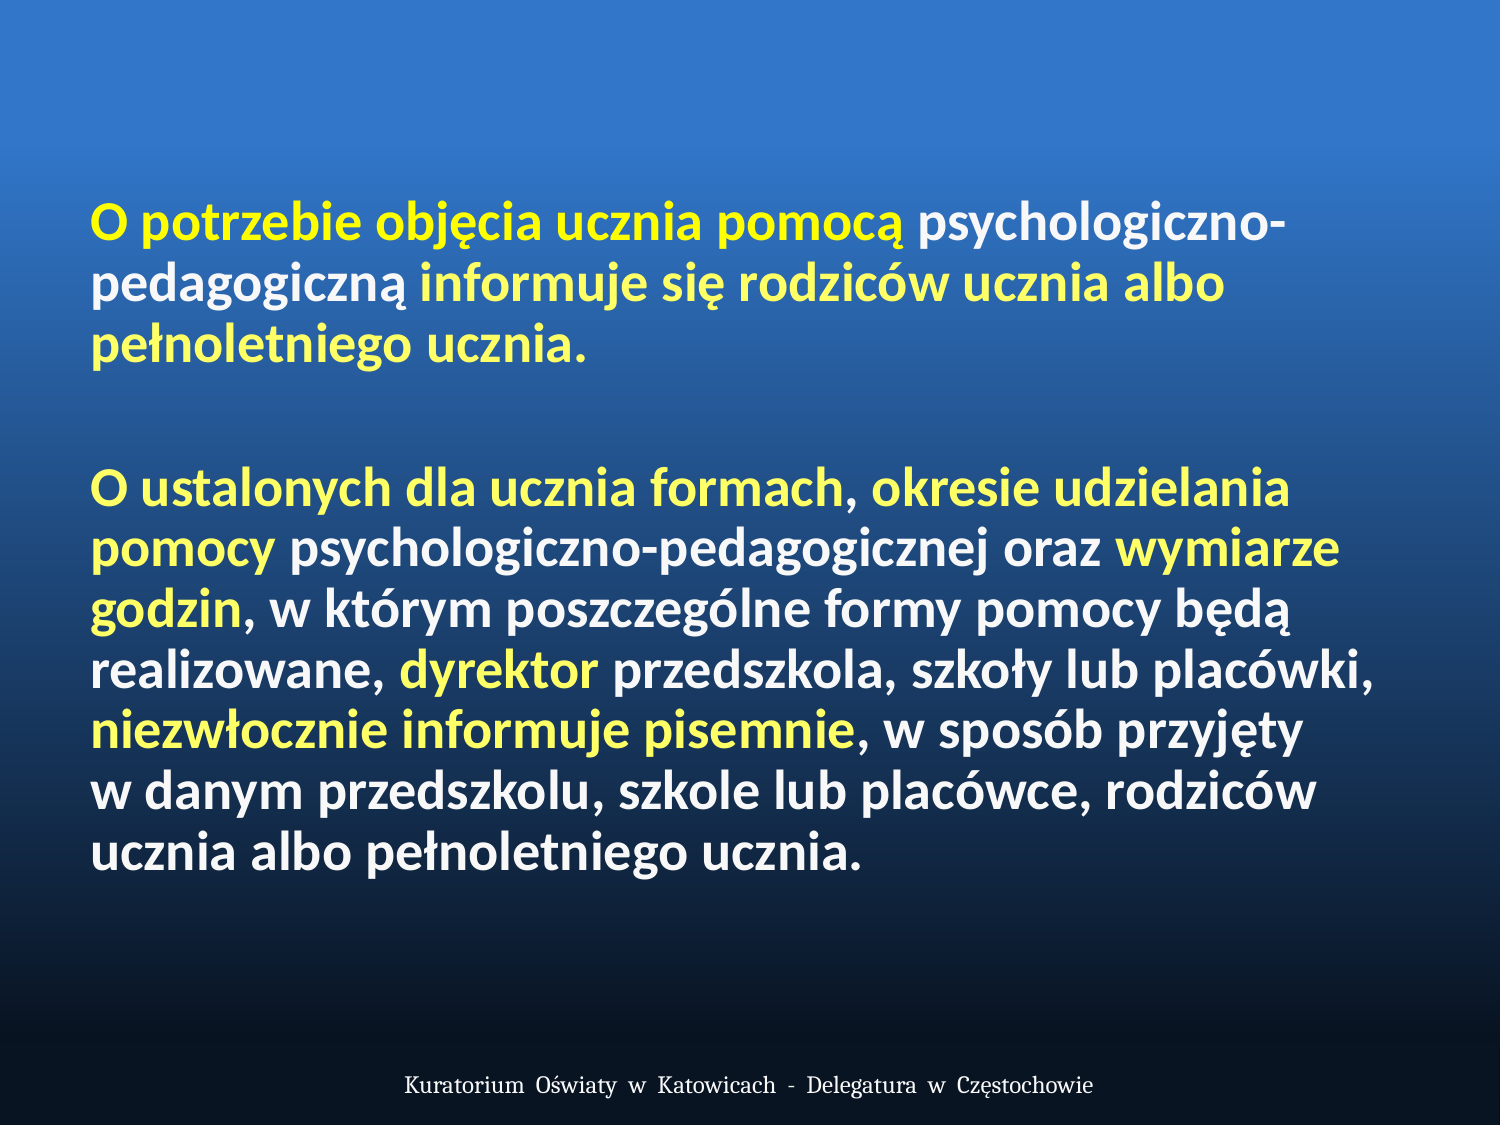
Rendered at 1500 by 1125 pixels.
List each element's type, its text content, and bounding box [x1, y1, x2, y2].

list O potrzebie objęcia ucznia pomocą psychologiczno-pedagogiczną informuje się rodziców ucznia albo pełnoletniego ucznia. O ustalonych dla ucznia formach, okresie udzielania pomocy psychologiczno-pedagogicznej oraz wymiarze godzin, w którym poszczególne formy pomocy będą realizowane, dyrektor przedszkola, szkoły lub placówki, niezwłocznie informuje pisemnie, w sposób przyjęty w danym przedszkolu, szkole lub placówce, rodziców ucznia albo pełnoletniego ucznia. [74, 184, 1426, 1006]
